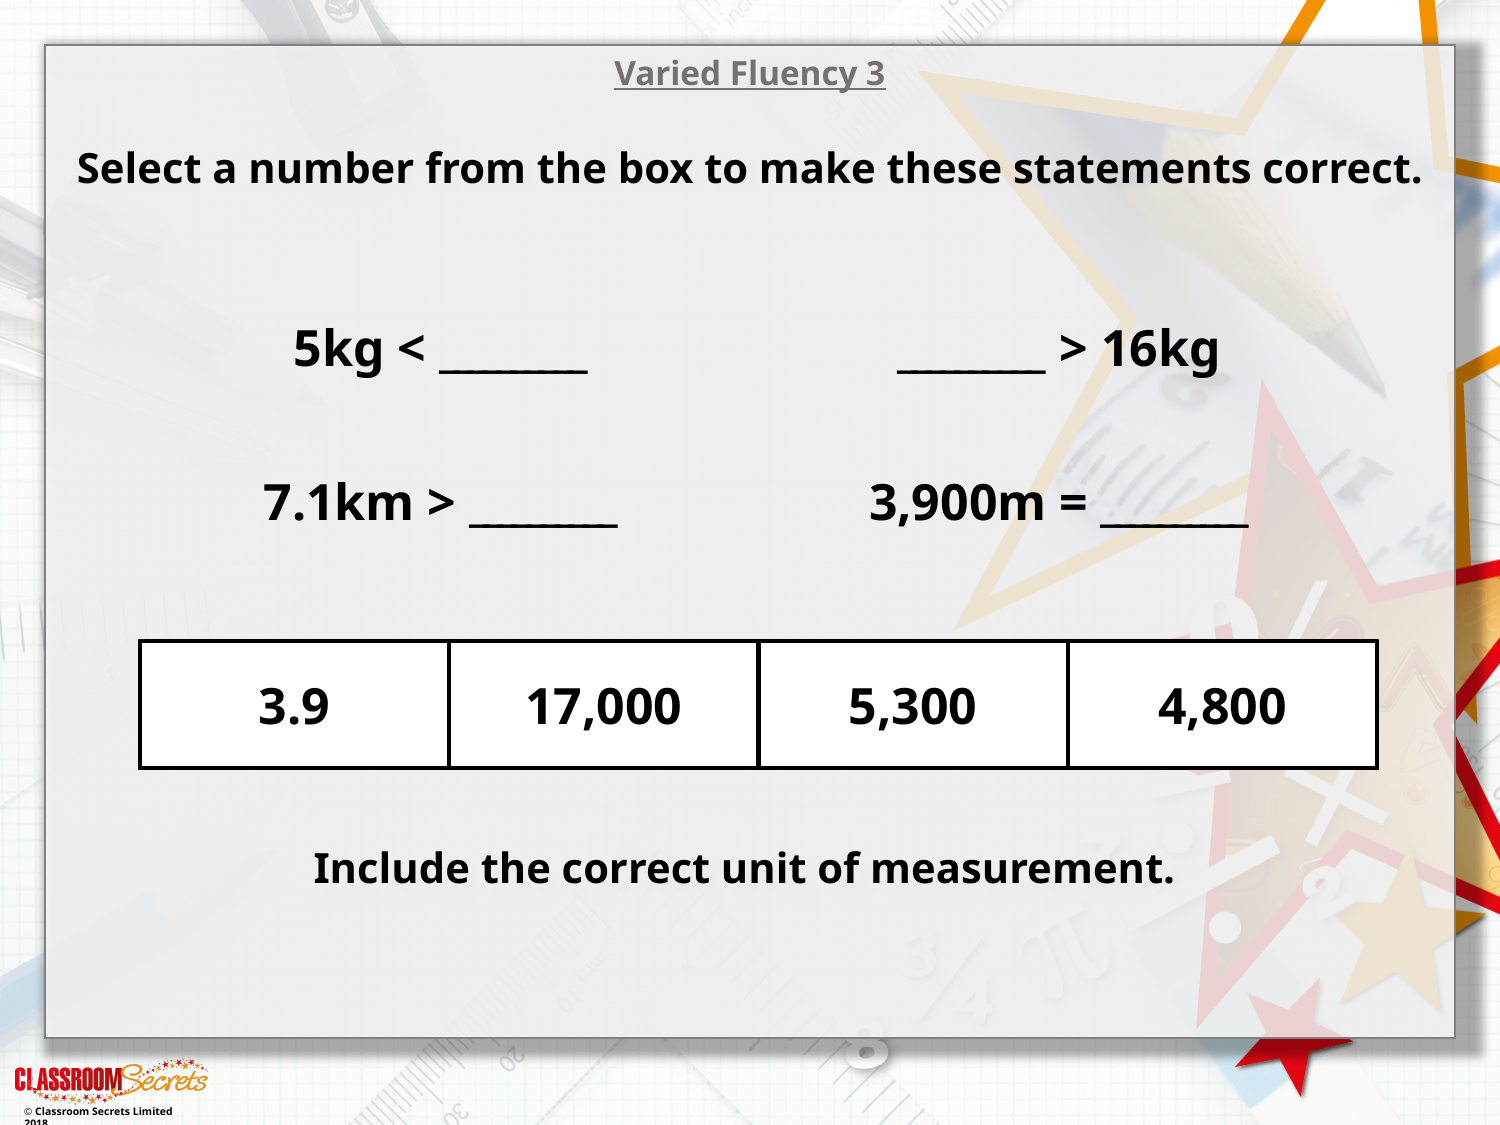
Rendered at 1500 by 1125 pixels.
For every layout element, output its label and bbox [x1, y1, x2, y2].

picture [0, 0, 1500, 1125]
text_box [9, 1058, 213, 1125]
